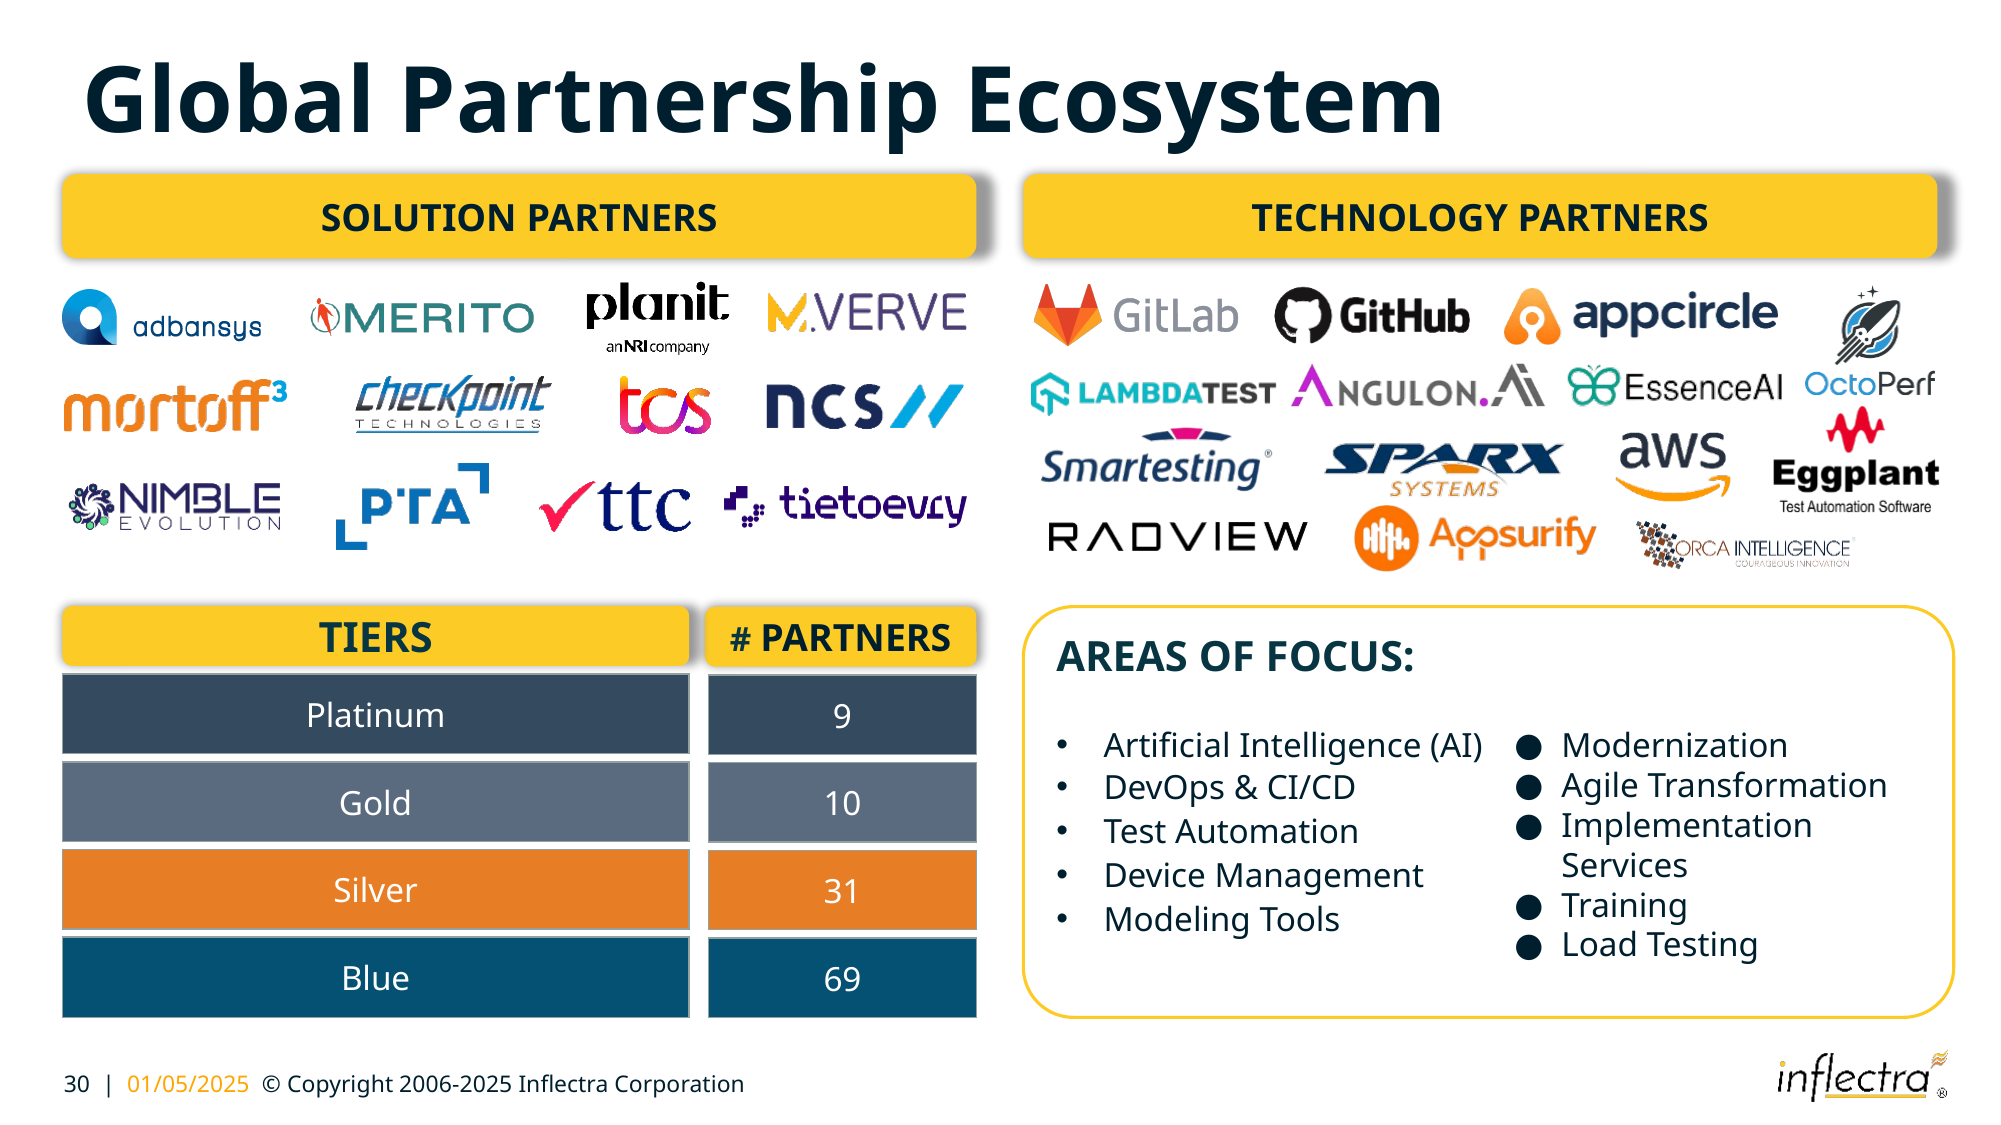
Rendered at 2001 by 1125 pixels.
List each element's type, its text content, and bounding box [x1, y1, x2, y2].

picture [1354, 505, 1597, 572]
text_box 9 [708, 675, 977, 755]
text_box Platinum [62, 674, 689, 754]
picture [1031, 518, 1321, 557]
text_box Modernization Agile Transformation Implementation Services Training Load Testing [1471, 709, 1947, 926]
text_box 10 [708, 762, 977, 843]
picture [723, 485, 967, 528]
picture [1504, 281, 1942, 515]
picture [765, 379, 965, 431]
title Global Partnership Ecosystem [67, 39, 1793, 166]
picture [1272, 284, 1472, 345]
picture [619, 376, 711, 434]
picture [62, 289, 261, 345]
text_box Blue [62, 937, 689, 1018]
text_box TIERS [62, 605, 690, 666]
text_box SOLUTION PARTNERS [62, 174, 977, 259]
text_box 69 [708, 937, 977, 1018]
picture [1031, 349, 1278, 496]
picture [310, 298, 534, 336]
picture [767, 281, 967, 352]
text_box Silver [62, 849, 689, 930]
picture [1773, 1045, 1952, 1106]
picture [1291, 361, 1546, 409]
picture [64, 378, 288, 432]
picture [1321, 440, 1569, 500]
text_box 31 [708, 850, 977, 930]
picture [64, 479, 288, 535]
picture [332, 460, 495, 553]
text_box [1023, 606, 1954, 1018]
picture [539, 481, 691, 532]
text_box Gold [62, 761, 689, 842]
text_box TECHNOLOGY PARTNERS [1023, 173, 1938, 259]
text_box AREAS OF FOCUS: Artificial Intelligence (AI) DevOps & CI/CD Test Automation Device Management Modeling Tools [1041, 622, 1517, 946]
picture [1031, 279, 1241, 348]
picture [1615, 432, 1732, 502]
picture [354, 369, 553, 442]
picture [1630, 518, 1861, 577]
text_box # PARTNERS [706, 606, 977, 667]
picture [583, 274, 731, 360]
